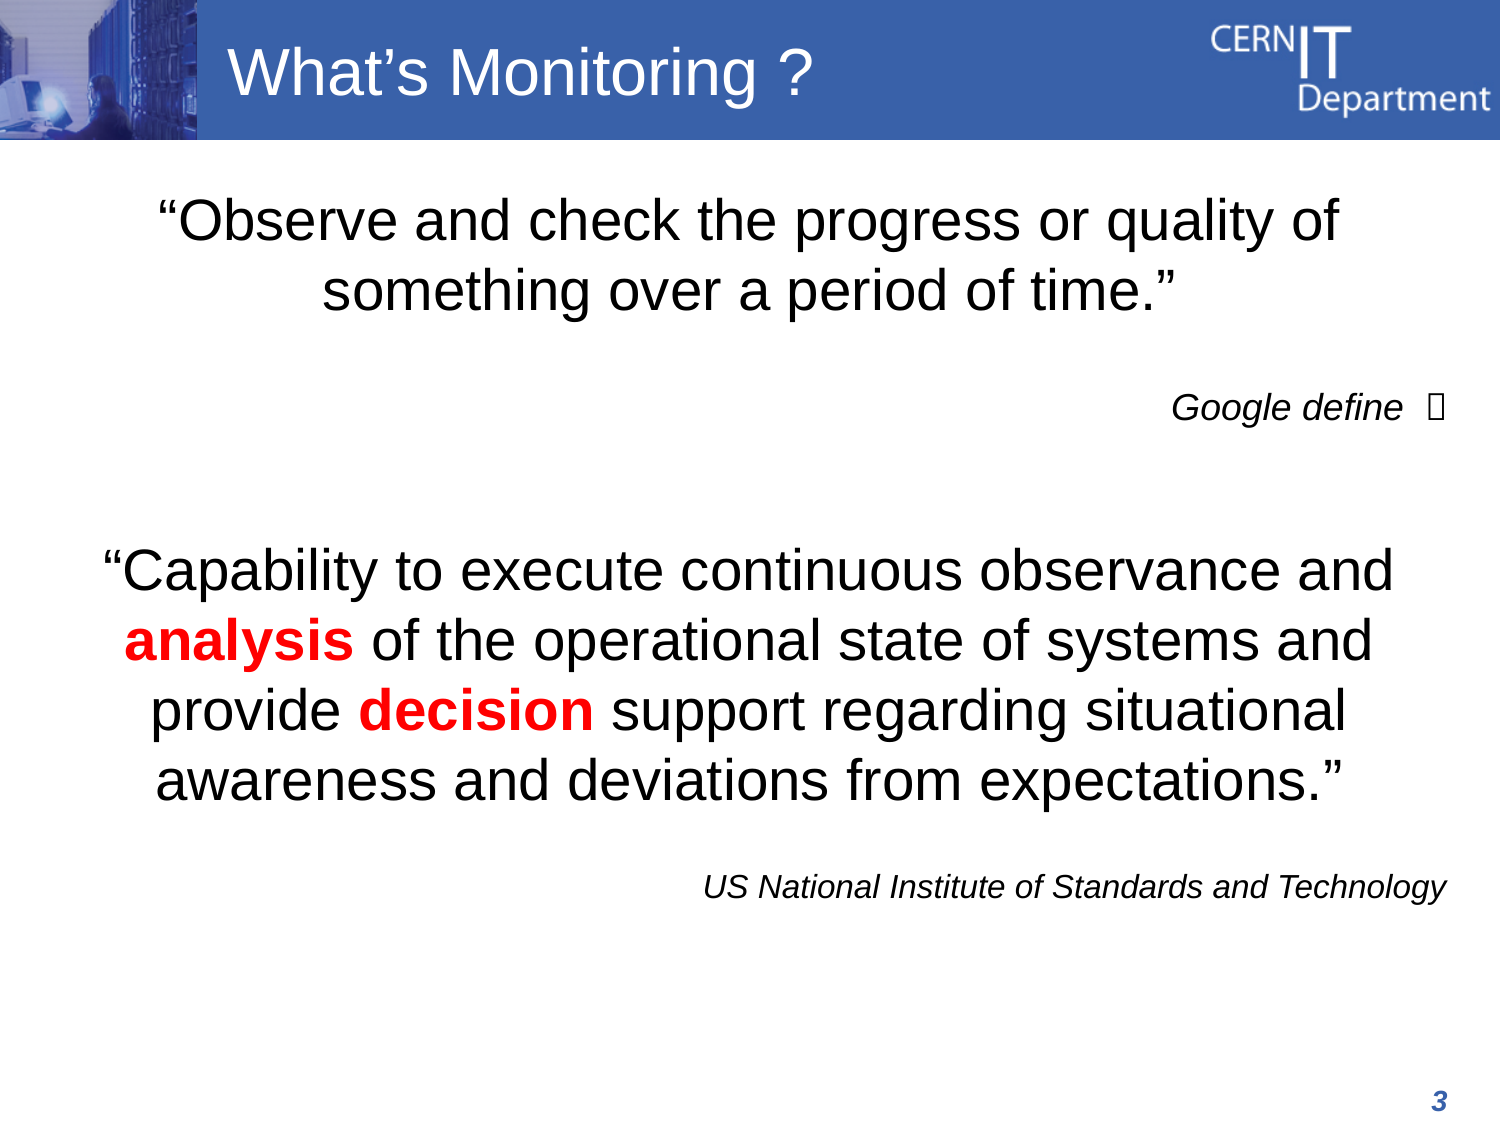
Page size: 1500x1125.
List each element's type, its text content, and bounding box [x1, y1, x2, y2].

title What’s Monitoring ? [212, 0, 1125, 138]
picture [0, 0, 1500, 140]
list “Observe and check the progress or quality of something over a period of time.” Google define  “Capability to execute continuous observance and analysis of the operational state of systems and provide decision support regarding situational awareness and deviations from expectations.” US National Institute of Standards and Technology [37, 174, 1463, 1050]
footer 3 [37, 1074, 1463, 1125]
